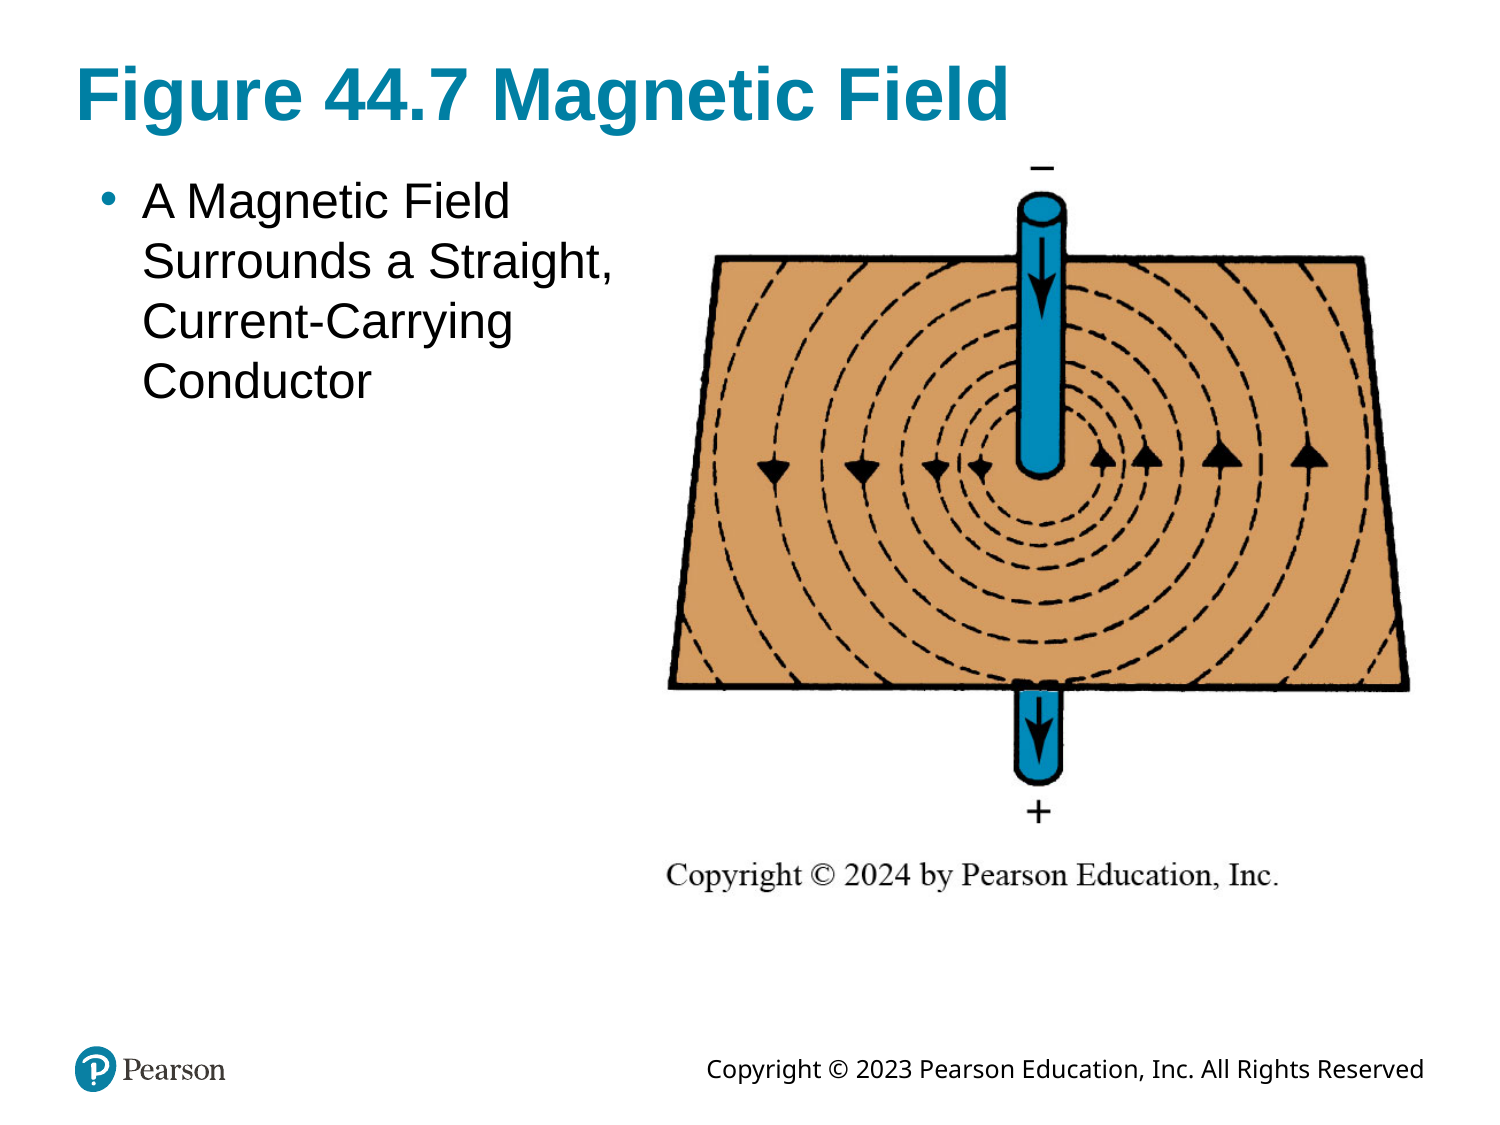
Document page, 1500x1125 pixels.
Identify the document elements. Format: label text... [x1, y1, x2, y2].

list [662, 160, 1416, 898]
list A Magnetic Field Surrounds a Straight, Current-Carrying Conductor [99, 161, 644, 419]
title Figure 44.7 Magnetic Field [75, 37, 1425, 144]
